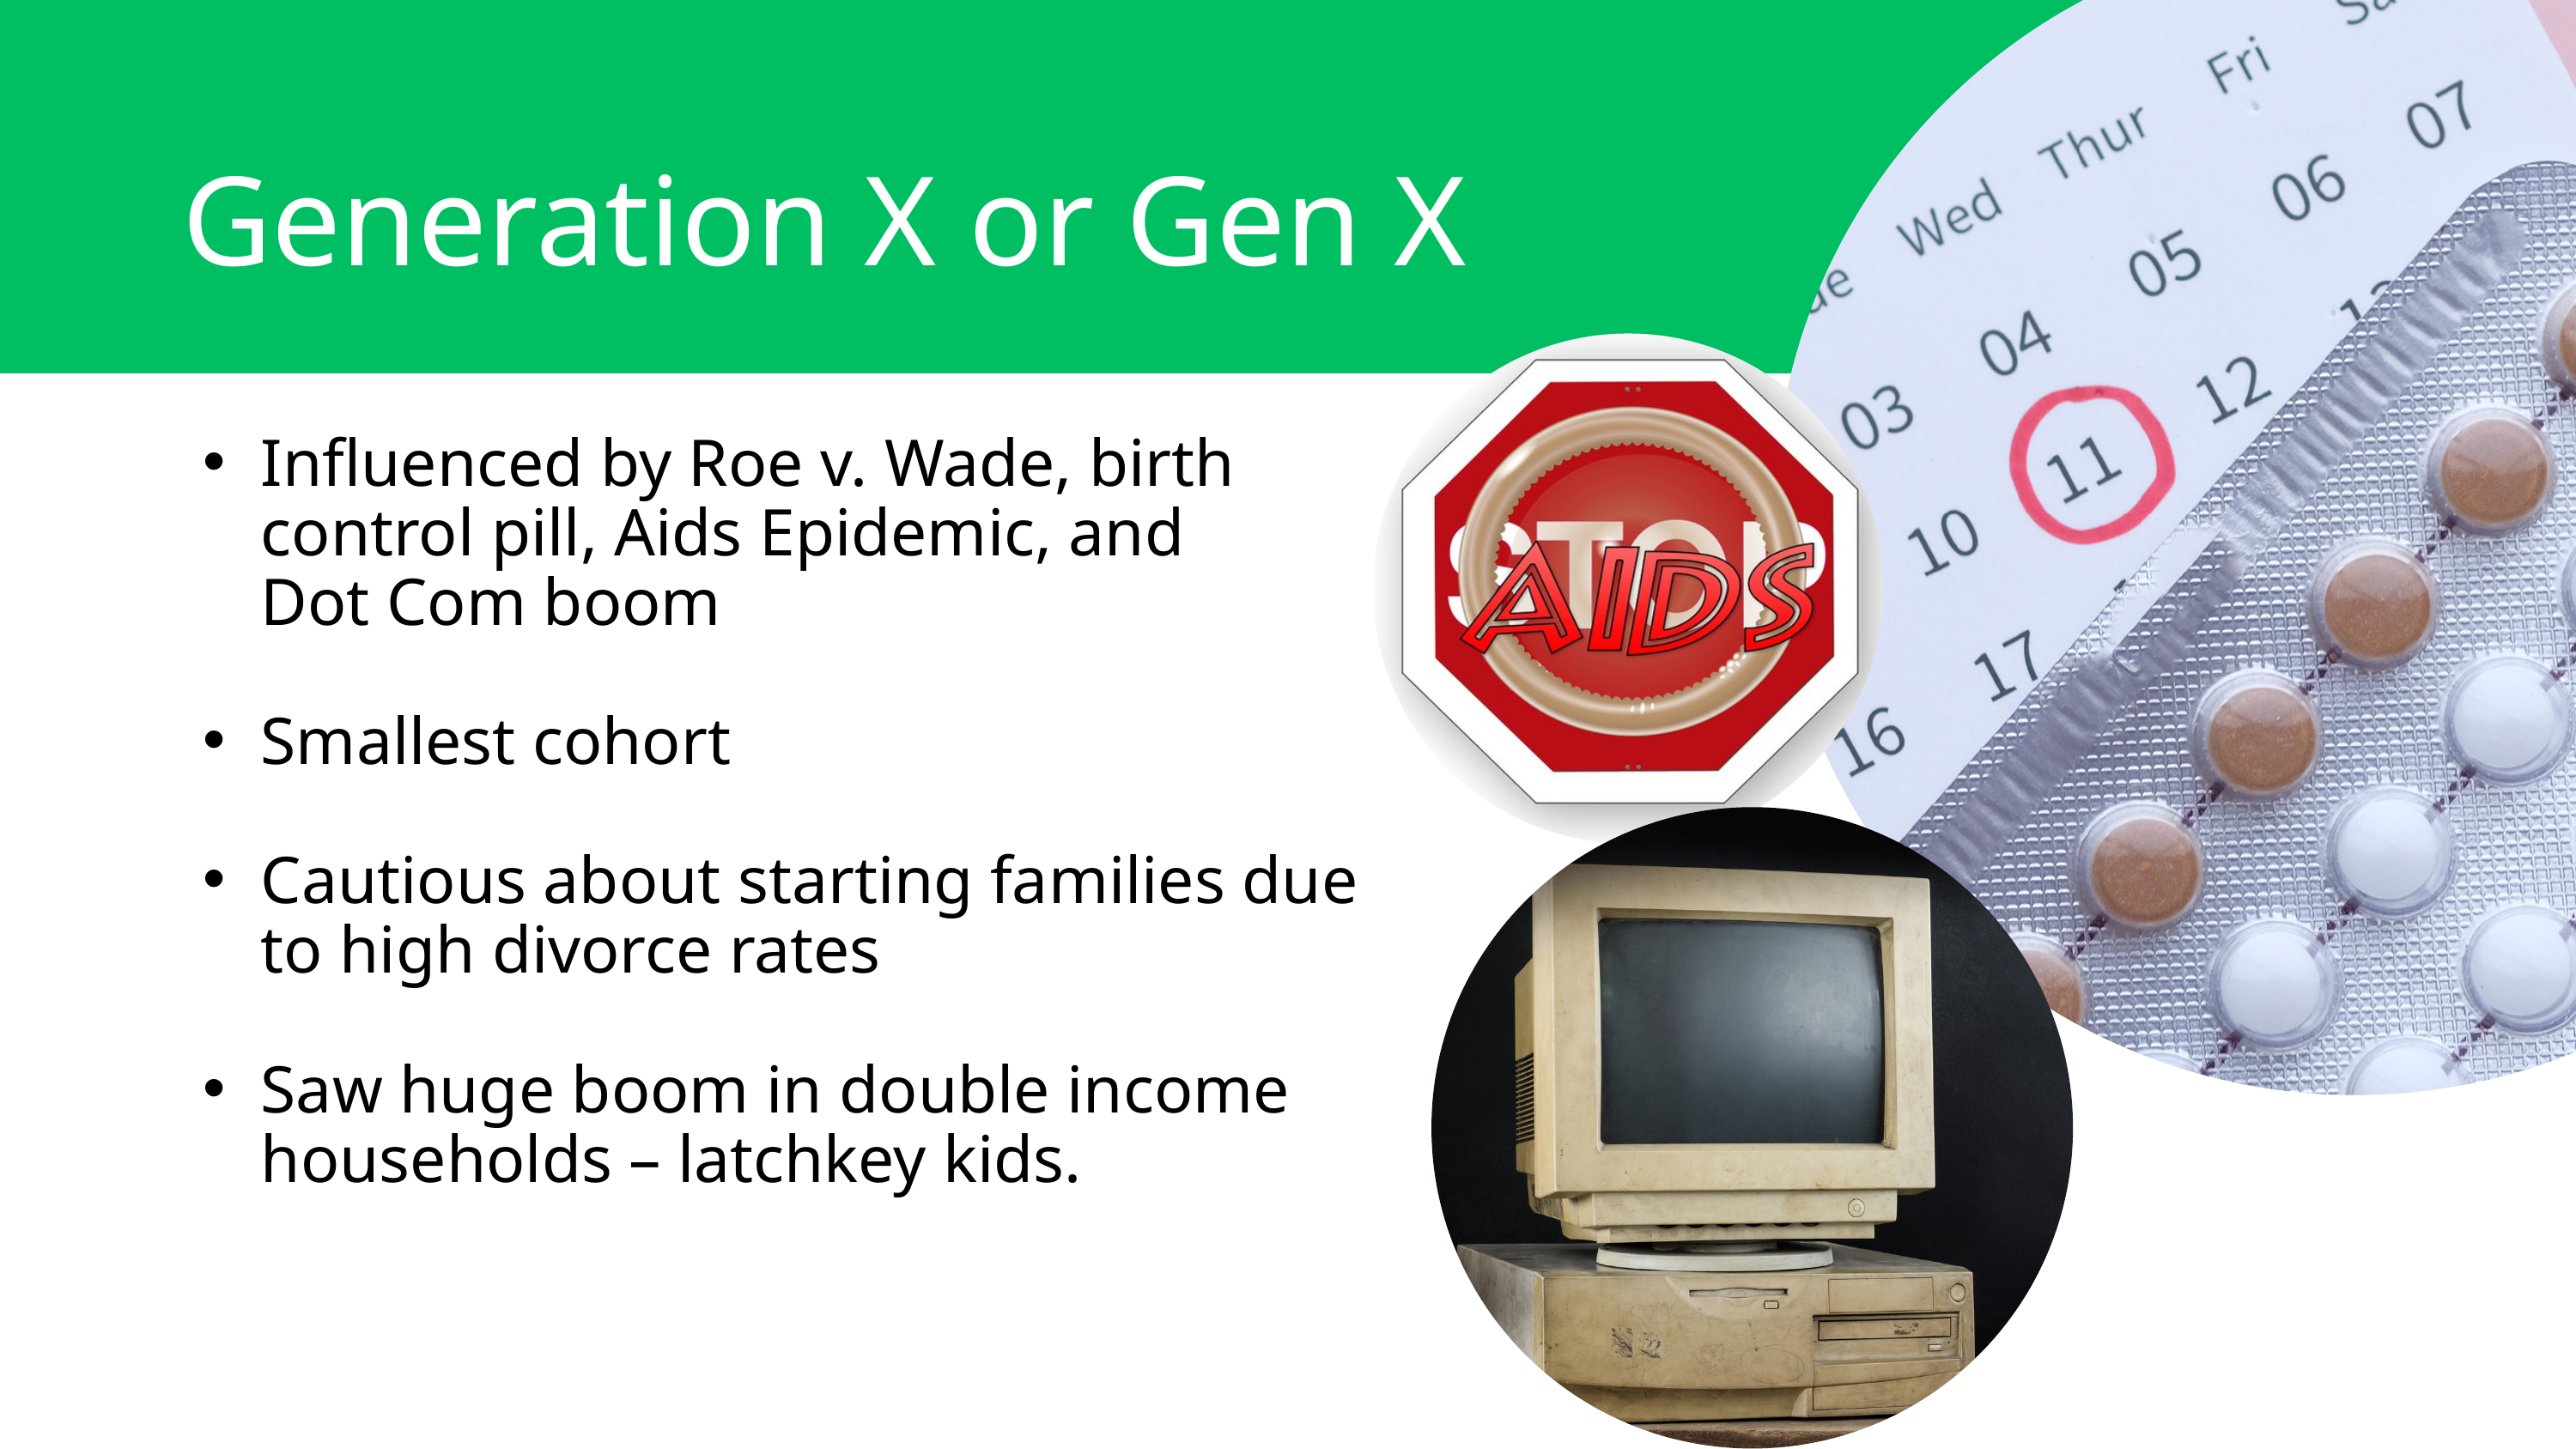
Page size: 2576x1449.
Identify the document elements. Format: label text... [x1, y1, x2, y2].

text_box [1431, 807, 2074, 1449]
text_box Influenced by Roe v. Wade, birth control pill, Aids Epidemic, and Dot Com boom Smallest cohort Cautious about starting families due to high divorce rates Saw huge boom in double income households – latchkey kids. [144, 429, 1407, 1334]
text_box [1372, 333, 1884, 844]
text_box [0, 0, 1769, 374]
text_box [1773, 0, 2576, 1095]
